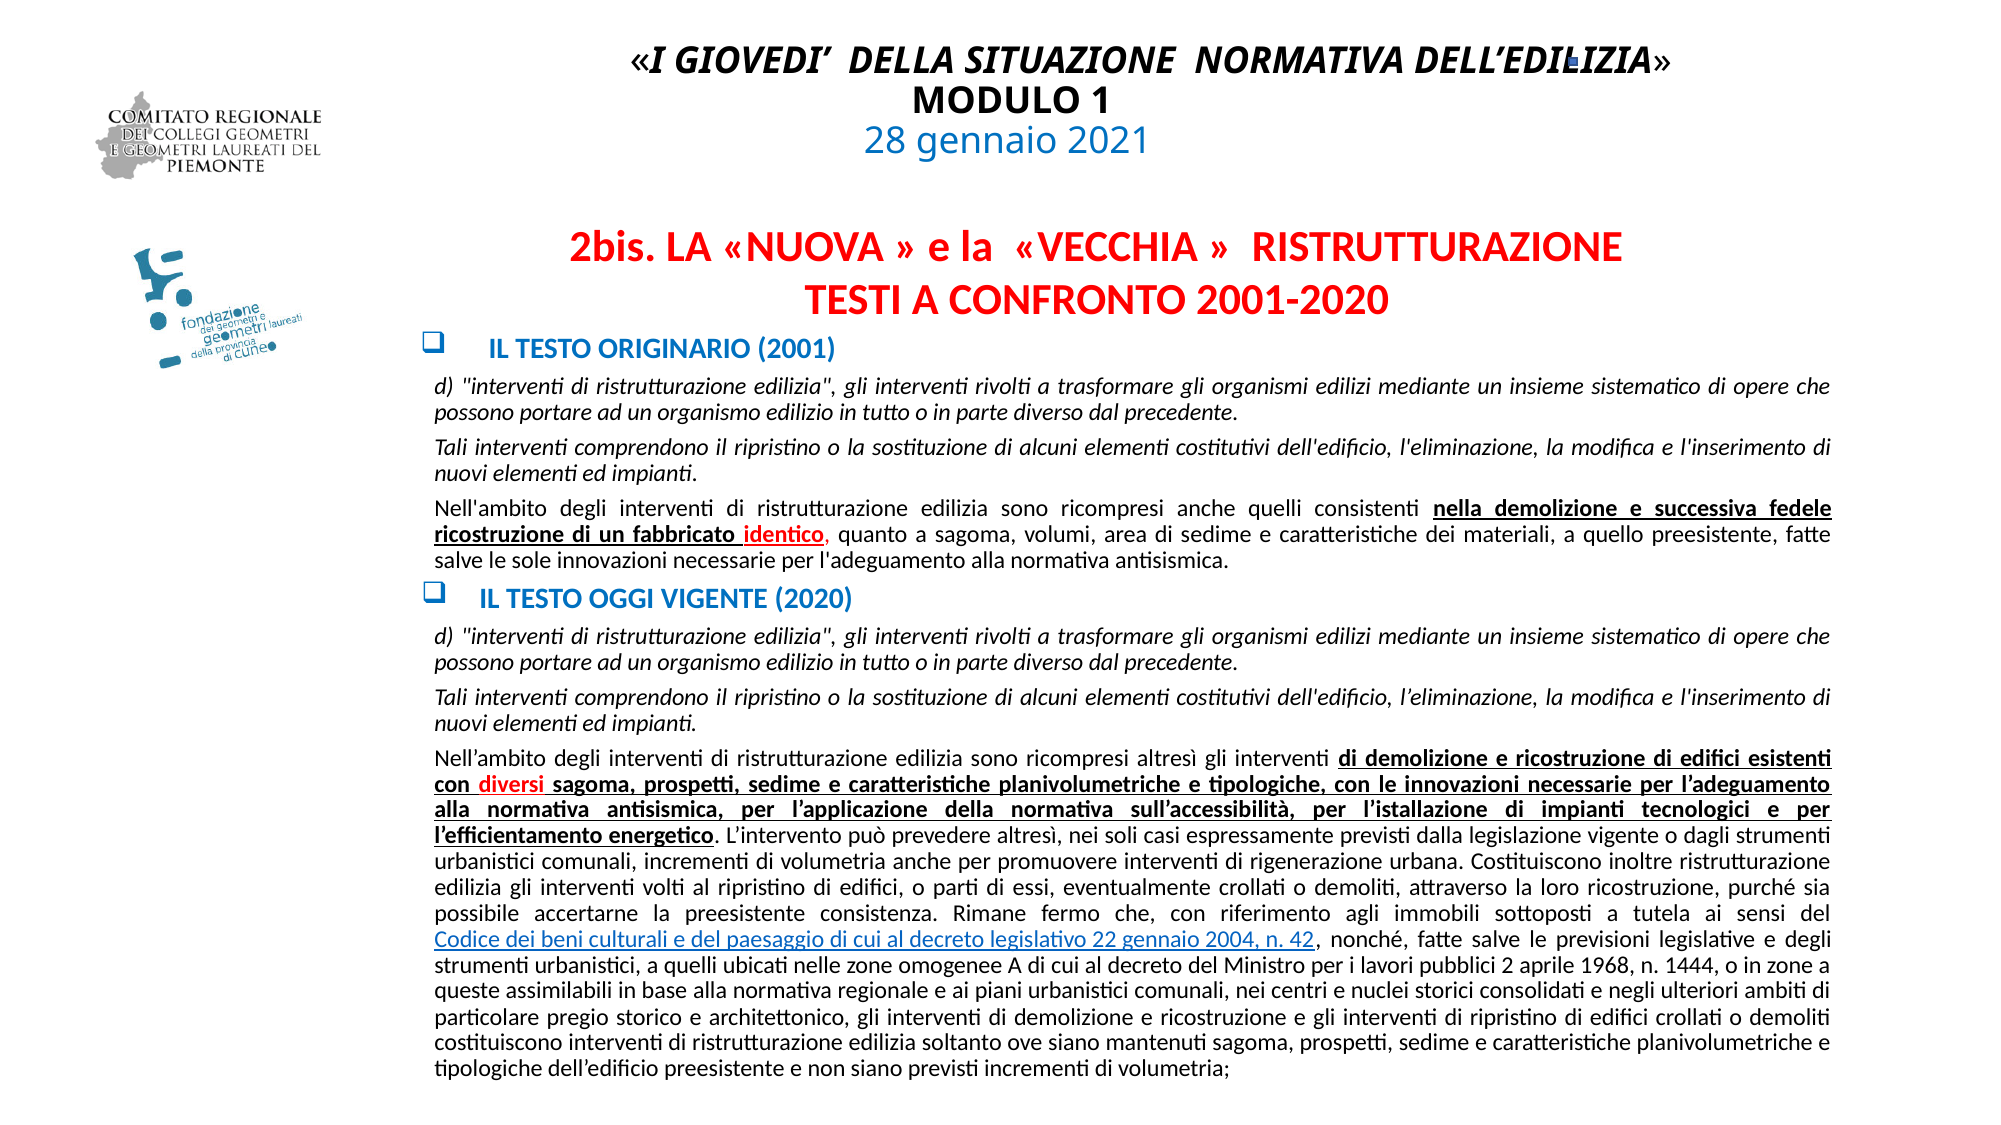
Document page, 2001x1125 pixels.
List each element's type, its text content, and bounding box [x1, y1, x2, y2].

picture [129, 244, 323, 369]
picture [90, 85, 329, 187]
title «I GIOVEDI’ DELLA SITUAZIONE NORMATIVA DELL’EDILIZIA» MODULO 1 28 gennaio 2021 [383, 28, 1766, 209]
subtitle 2bis. LA «NUOVA » e la «VECCHIA » RISTRUTTURAZIONE TESTI A CONFRONTO 2001-2020 IL TESTO ORIGINARIO (2001) d) "interventi di ristrutturazione edilizia", gli interventi rivolti a trasformare gli organismi edilizi mediante un insieme sistematico di opere che possono portare ad un organismo edilizio in tutto o in parte diverso dal precedente. Tali interventi comprendono il ripristino o la sostituzione di alcuni elementi costitutivi dell'edificio, l'eliminazione, la modifica e l'inserimento di nuovi elementi ed impianti. Nell'ambito degli interventi di ristrutturazione edilizia sono ricompresi anche quelli consistenti nella demolizione e successiva fedele ricostruzione di un fabbricato identico, quanto a sagoma, volumi, area di sedime e caratteristiche dei materiali, a quello preesistente, fatte salve le sole innovazioni necessarie per l'adeguamento alla normativa antisismica. IL TESTO OGGI VIGENTE (2020) d) "interventi di ristrutturazione edilizia", gli interventi rivolti a trasformare gli organismi edilizi mediante un insieme sistematico di opere che possono portare ad un organismo edilizio in tutto o in parte diverso dal precedente. Tali interventi comprendono il ripristino o la sostituzione di alcuni elementi costitutivi dell'edificio, l’eliminazione, la modifica e l'inserimento di nuovi elementi ed impianti. Nell’ambito degli interventi di ristrutturazione edilizia sono ricompresi altresì gli interventi di demolizione e ricostruzione di edifici esistenti con diversi sagoma, prospetti, sedime e caratteristiche planivolumetriche e tipologiche, con le innovazioni necessarie per l’adeguamento alla normativa antisismica, per l’applicazione della normativa sull’accessibilità, per l’istallazione di impianti tecnologici e per l’efficientamento energetico. L’intervento può prevedere altresì, nei soli casi espressamente previsti dalla legislazione vigente o dagli strumenti urbanistici comunali, incrementi di volumetria anche per promuovere interventi di rigenerazione urbana. Costituiscono inoltre ristrutturazione edilizia gli interventi volti al ripristino di edifici, o parti di essi, eventualmente crollati o demoliti, attraverso la loro ricostruzione, purché sia possibile accertarne la preesistente consistenza. Rimane fermo che, con riferimento agli immobili sottoposti a tutela ai sensi del Codice dei beni culturali e del paesaggio di cui al decreto legislativo 22 gennaio 2004, n. 42, nonché, fatte salve le previsioni legislative e degli strumenti urbanistici, a quelli ubicati nelle zone omogenee A di cui al decreto del Ministro per i lavori pubblici 2 aprile 1968, n. 1444, o in zone a queste assimilabili in base alla normativa regionale e ai piani urbanistici comunali, nei centri e nuclei storici consolidati e negli ulteriori ambiti di particolare pregio storico e architettonico, gli interventi di demolizione e ricostruzione e gli interventi di ripristino di edifici crollati o demoliti costituiscono interventi di ristrutturazione edilizia soltanto ove siano mantenuti sagoma, prospetti, sedime e caratteristiche planivolumetriche e tipologiche dell’edificio preesistente e non siano previsti incrementi di volumetria; [347, 209, 1848, 1097]
text_box [1568, 57, 1578, 66]
